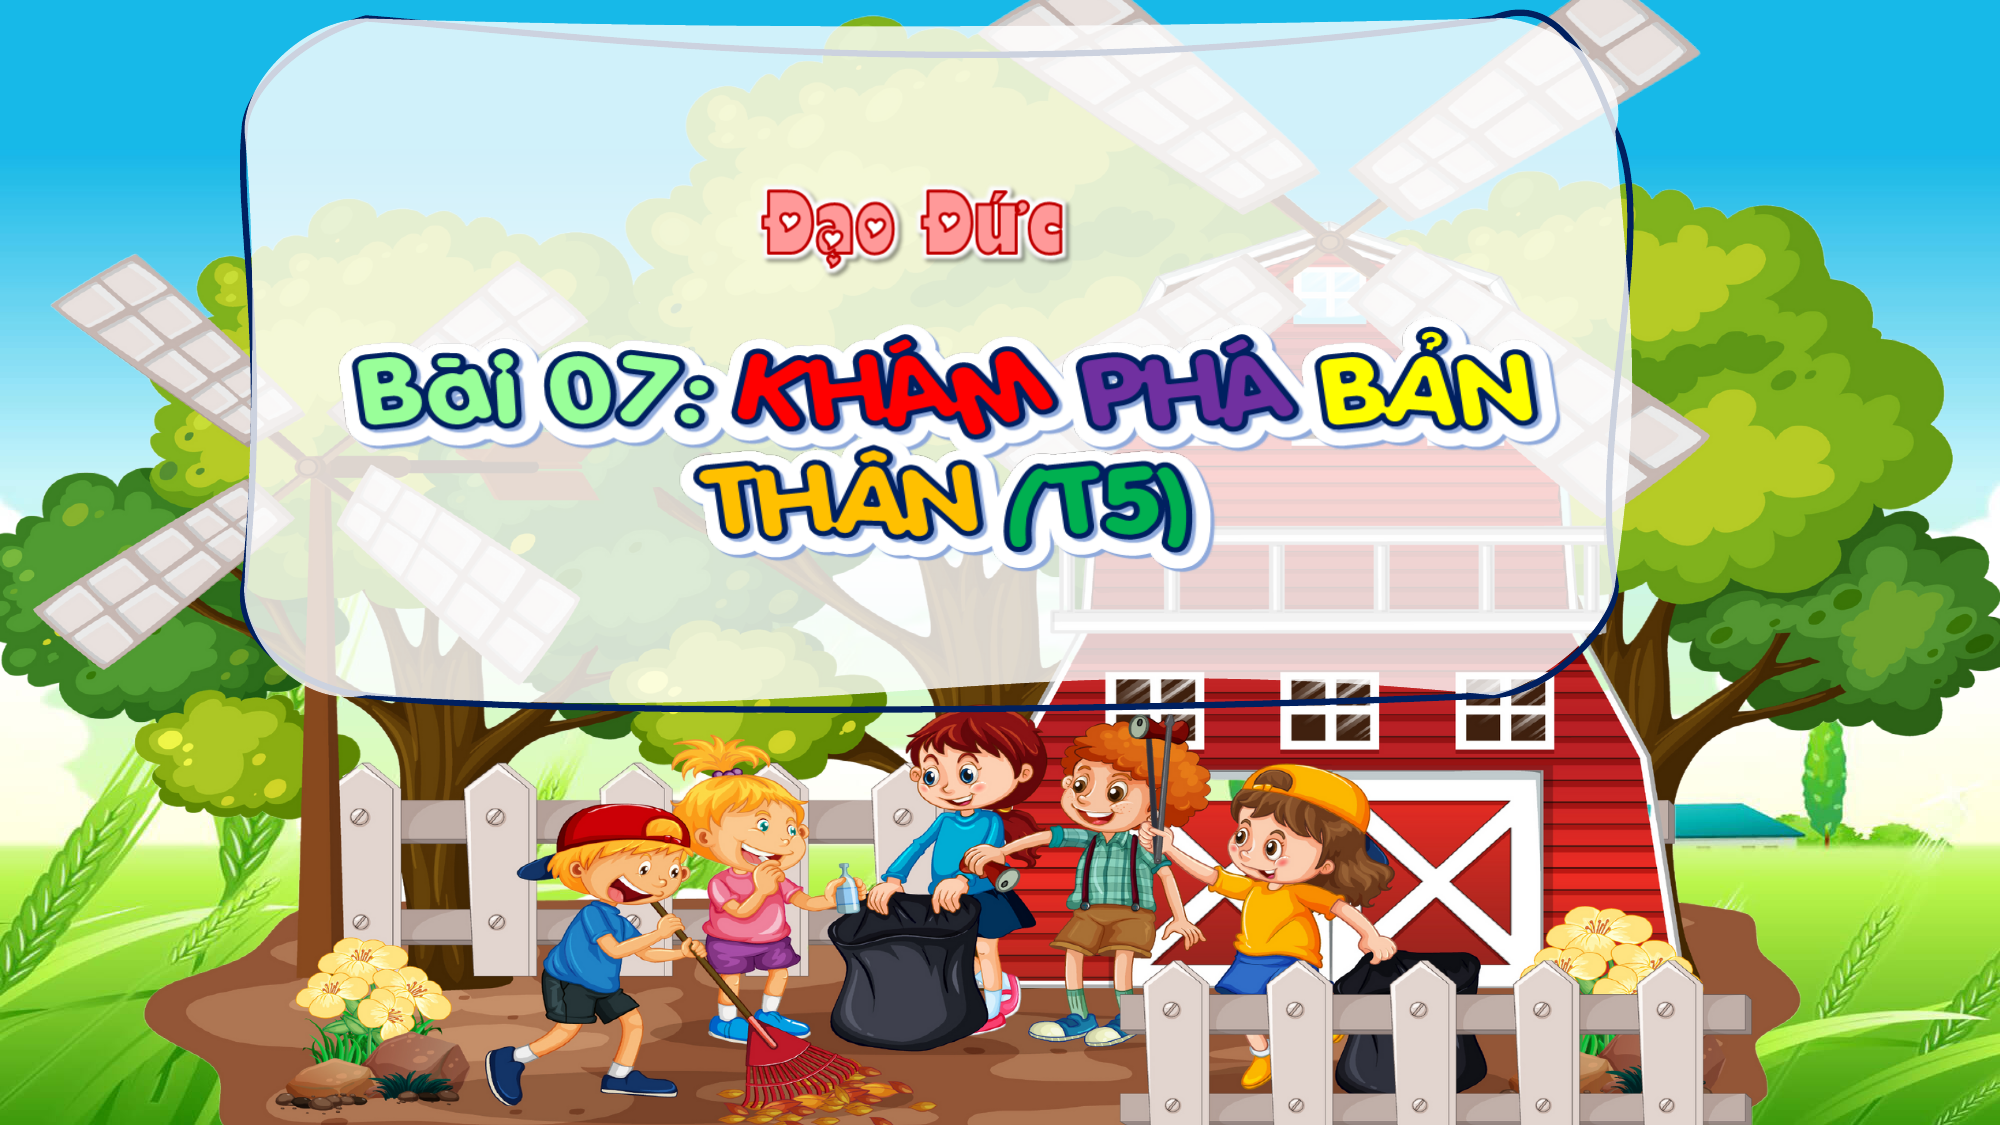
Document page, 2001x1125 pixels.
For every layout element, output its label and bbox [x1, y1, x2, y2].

picture [278, 124, 1616, 574]
text_box [0, 0, 2000, 1125]
